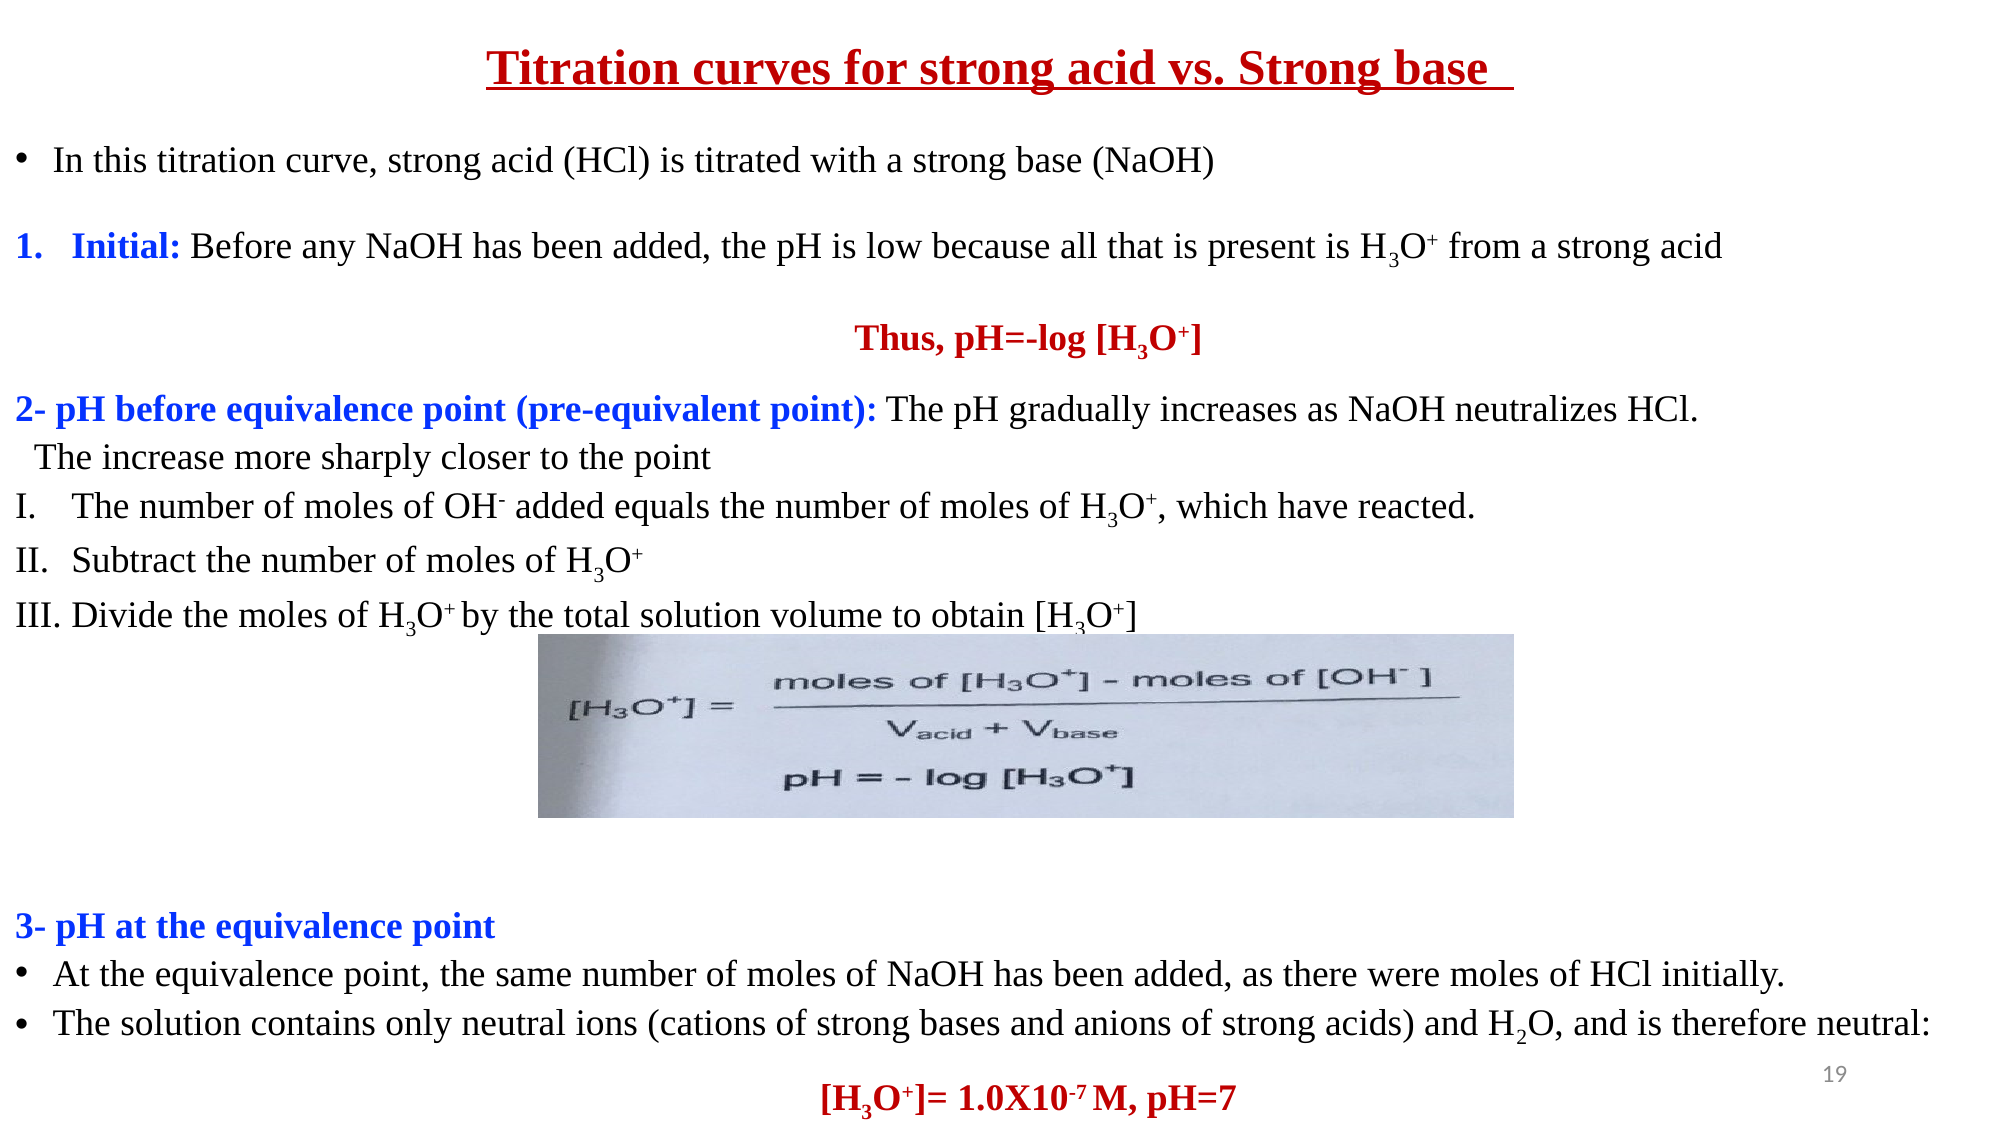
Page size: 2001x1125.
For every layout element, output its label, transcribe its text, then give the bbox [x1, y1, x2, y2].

list Titration curves for strong acid vs. Strong base In this titration curve, strong acid (HCl) is titrated with a strong base (NaOH) Initial: Before any NaOH has been added, the pH is low because all that is present is H3O+ from a strong acid Thus, pH=-log [H3O+] 2- pH before equivalence point (pre-equivalent point): The pH gradually increases as NaOH neutralizes HCl. The increase more sharply closer to the point The number of moles of OH- added equals the number of moles of H3O+, which have reacted. Subtract the number of moles of H3O+ Divide the moles of H3O+ by the total solution volume to obtain [H3O+] 3- pH at the equivalence point At the equivalence point, the same number of moles of NaOH has been added, as there were moles of HCl initially. The solution contains only neutral ions (cations of strong bases and anions of strong acids) and H2O, and is therefore neutral: [H3O+]= 1.0X10-7 M, pH=7 [0, 22, 2000, 1103]
slide_number 19 [1412, 1042, 1863, 1103]
picture [538, 634, 1514, 818]
